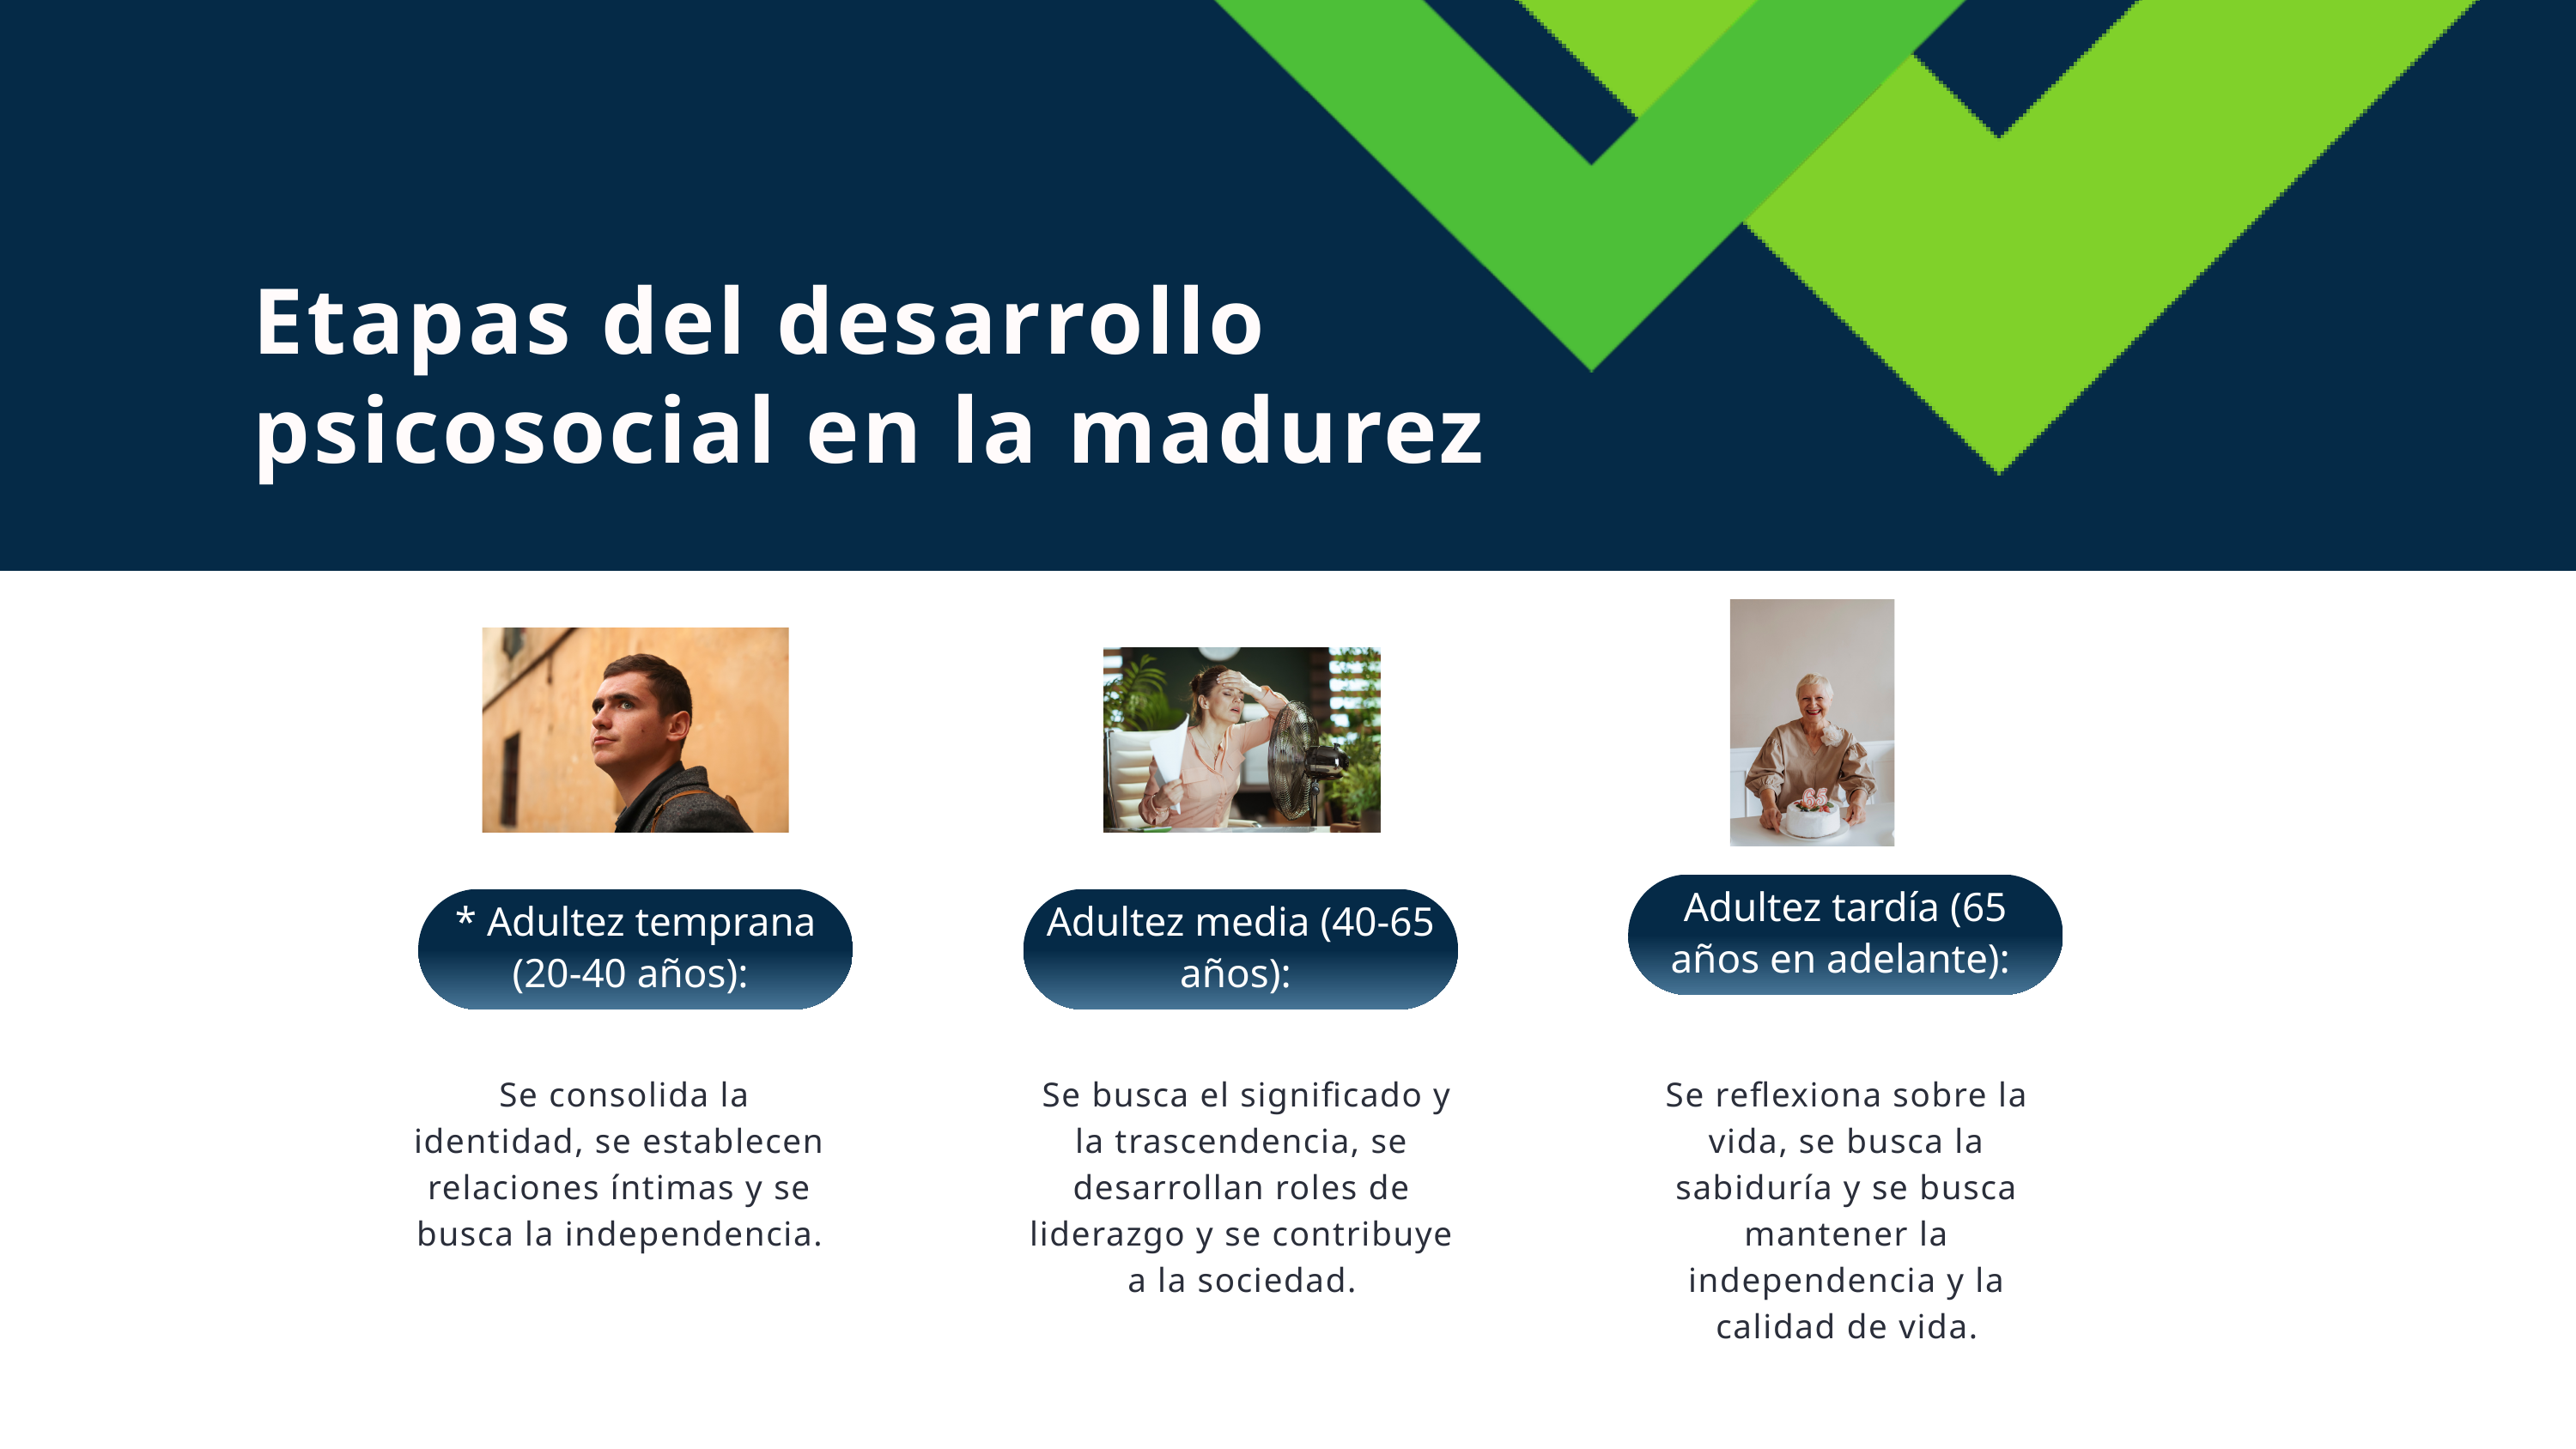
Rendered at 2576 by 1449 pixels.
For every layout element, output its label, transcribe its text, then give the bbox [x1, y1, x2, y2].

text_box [417, 888, 854, 1010]
text_box Se consolida la identidad, se establecen relaciones íntimas y se busca la independencia. [401, 1067, 839, 1252]
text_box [0, 0, 2576, 572]
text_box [1023, 888, 1459, 1010]
text_box Se reflexiona sobre la vida, se busca la sabiduría y se busca mantener la independencia y la calidad de vida. [1628, 1067, 2066, 1345]
text_box [482, 627, 789, 833]
text_box [1103, 647, 1381, 833]
text_box [1729, 599, 1895, 846]
text_box Se busca el significado y la trascendencia, se desarrollan roles de liderazgo y se contribuye a la sociedad. [1023, 1067, 1461, 1300]
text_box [1627, 874, 2063, 996]
